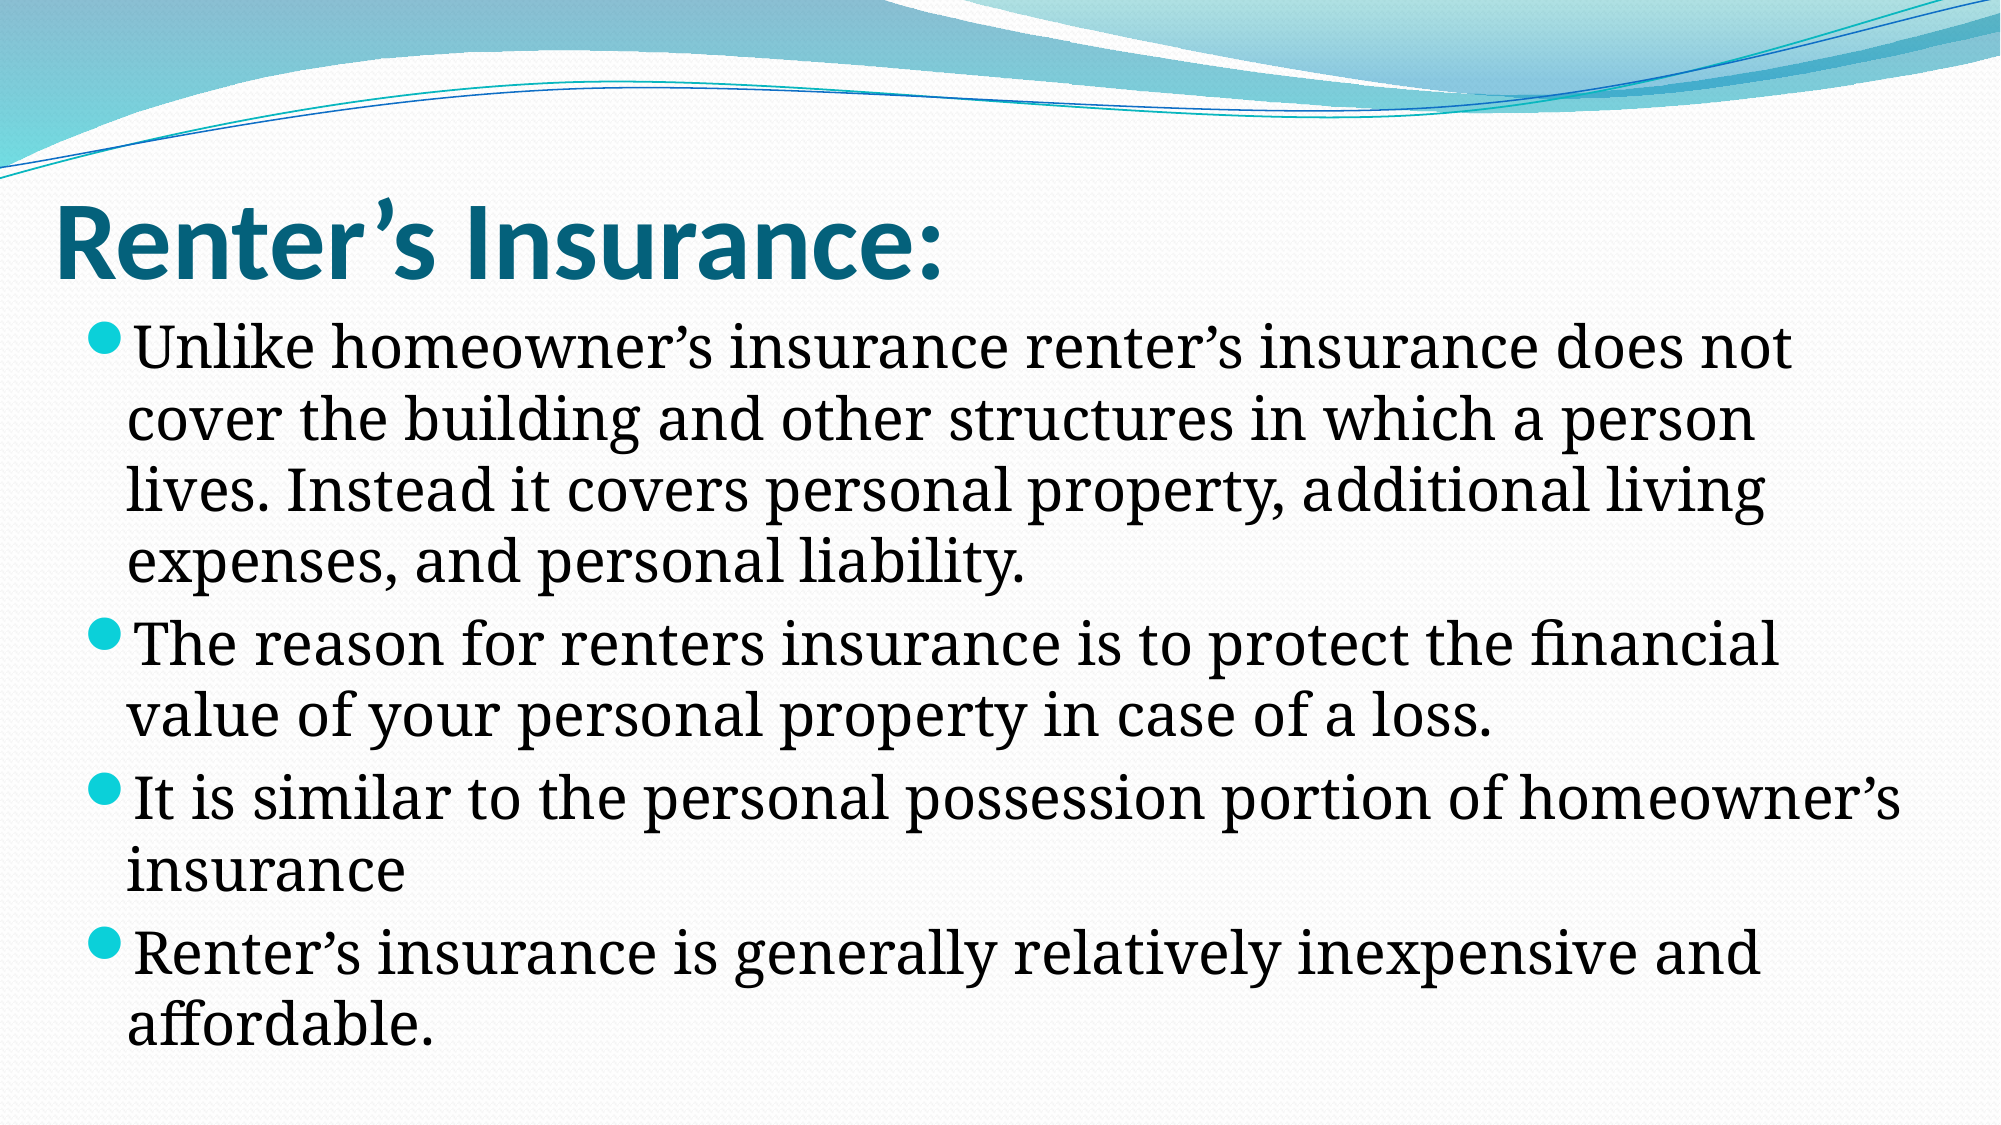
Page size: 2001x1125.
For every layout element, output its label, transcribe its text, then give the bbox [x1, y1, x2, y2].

title Renter’s Insurance: [54, 115, 1900, 303]
list Unlike homeowner’s insurance renter’s insurance does not cover the building and other structures in which a person lives. Instead it covers personal property, additional living expenses, and personal liability. The reason for renters insurance is to protect the financial value of your personal property in case of a loss. It is similar to the personal possession portion of homeowner’s insurance Renter’s insurance is generally relatively inexpensive and affordable. [68, 302, 1923, 1069]
